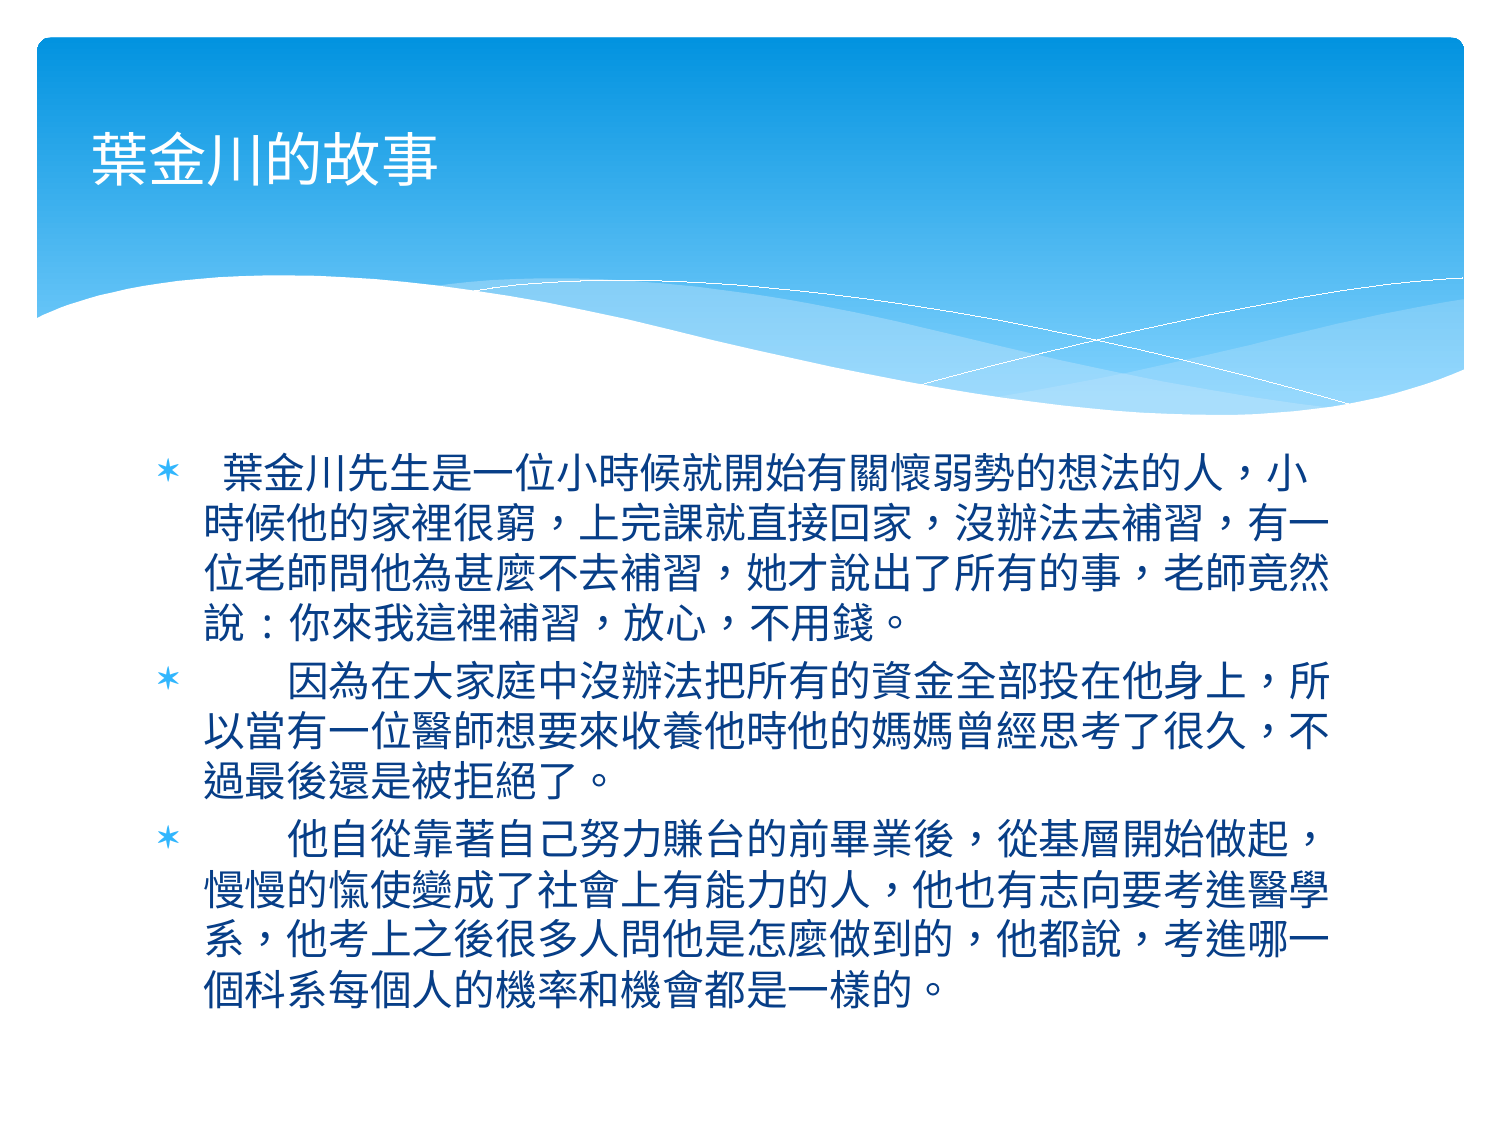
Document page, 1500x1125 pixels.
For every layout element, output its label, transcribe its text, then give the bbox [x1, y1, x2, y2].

list 葉金川先生是一位小時候就開始有關懷弱勢的想法的人，小時候他的家裡很窮，上完課就直接回家，沒辦法去補習，有一位老師問他為甚麼不去補習，她才說出了所有的事，老師竟然說:你來我這裡補習，放心，不用錢。 因為在大家庭中沒辦法把所有的資金全部投在他身上，所以當有一位醫師想要來收養他時他的媽媽曾經思考了很久，不過最後還是被拒絕了。 他自從靠著自己努力賺台的前畢業後，從基層開始做起，慢慢的愾使變成了社會上有能力的人，他也有志向要考進醫學系，他考上之後很多人問他是怎麼做到的，他都說，考進哪一個科系每個人的機率和機會都是一樣的。 [143, 438, 1359, 1005]
title 葉金川的故事 [75, 55, 1425, 261]
